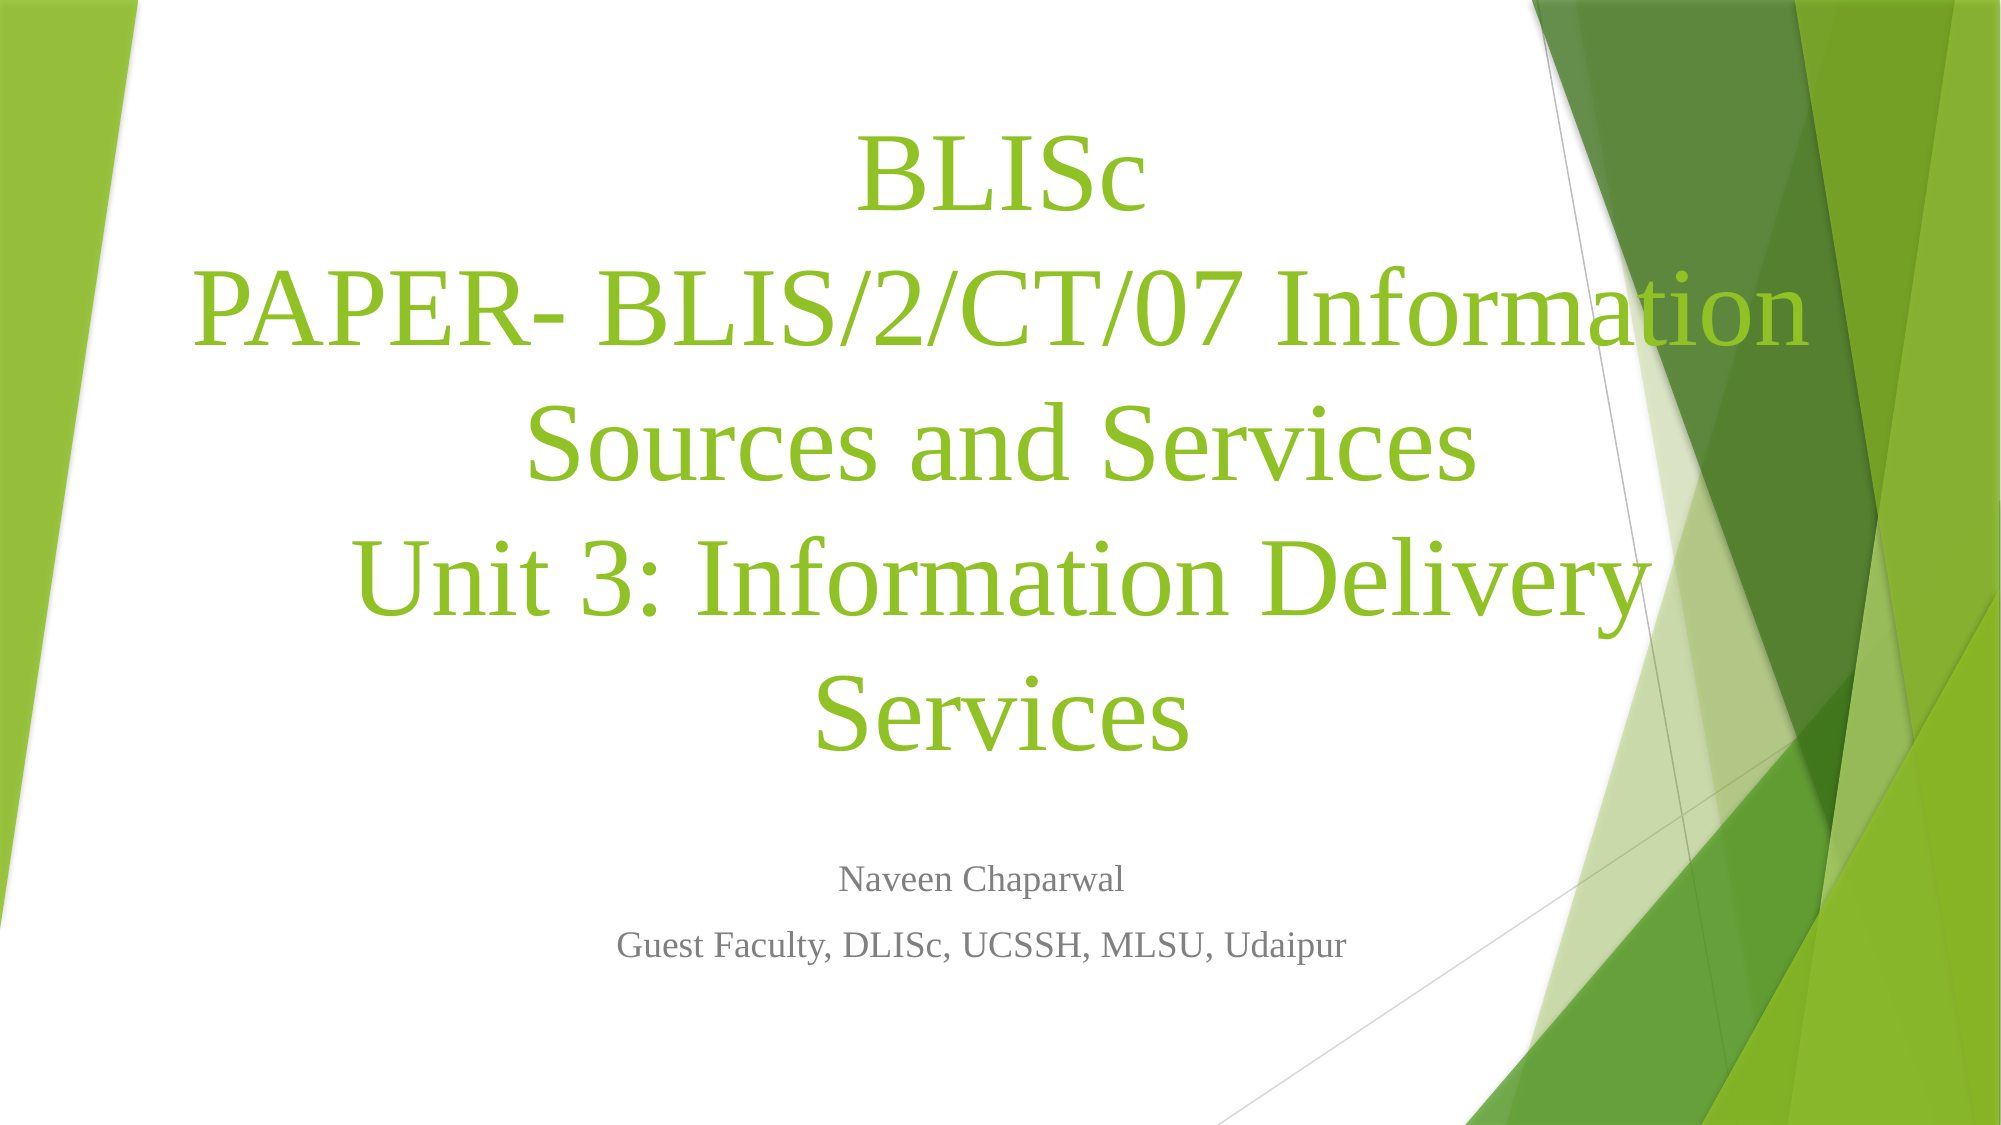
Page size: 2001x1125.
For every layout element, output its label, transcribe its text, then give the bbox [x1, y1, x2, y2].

title BLISc PAPER- BLIS/2/CT/07 Information Sources and Services Unit 3: Information Delivery Services [172, 50, 1832, 781]
subtitle Naveen Chaparwal Guest Faculty, DLISc, UCSSH, MLSU, Udaipur [231, 780, 1732, 1075]
